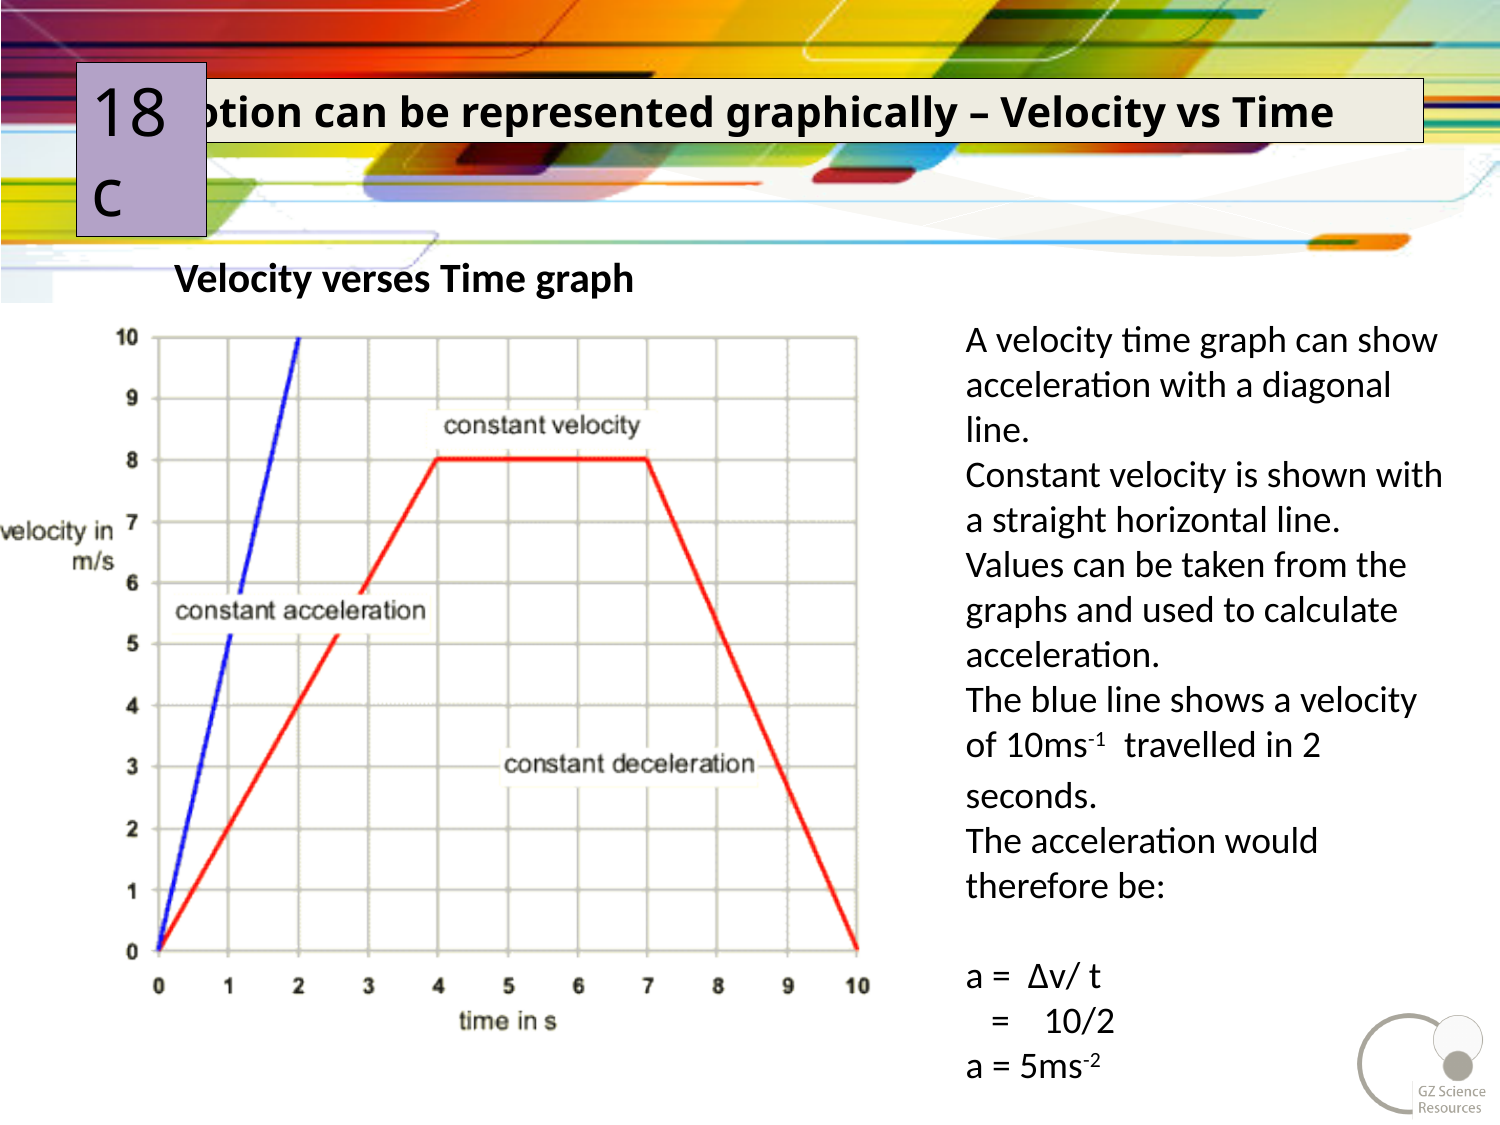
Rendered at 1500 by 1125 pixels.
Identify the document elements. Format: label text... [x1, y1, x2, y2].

picture [1357, 1013, 1490, 1125]
text_box A velocity time graph can show acceleration with a diagonal line. Constant velocity is shown with a straight horizontal line. Values can be taken from the graphs and used to calculate acceleration. The blue line shows a velocity of 10ms-1 travelled in 2 seconds. The acceleration would therefore be: a = ∆v/ t = 10/2 a = 5ms-2 [950, 312, 1471, 1094]
picture [0, 319, 879, 1037]
picture [0, 0, 1500, 303]
